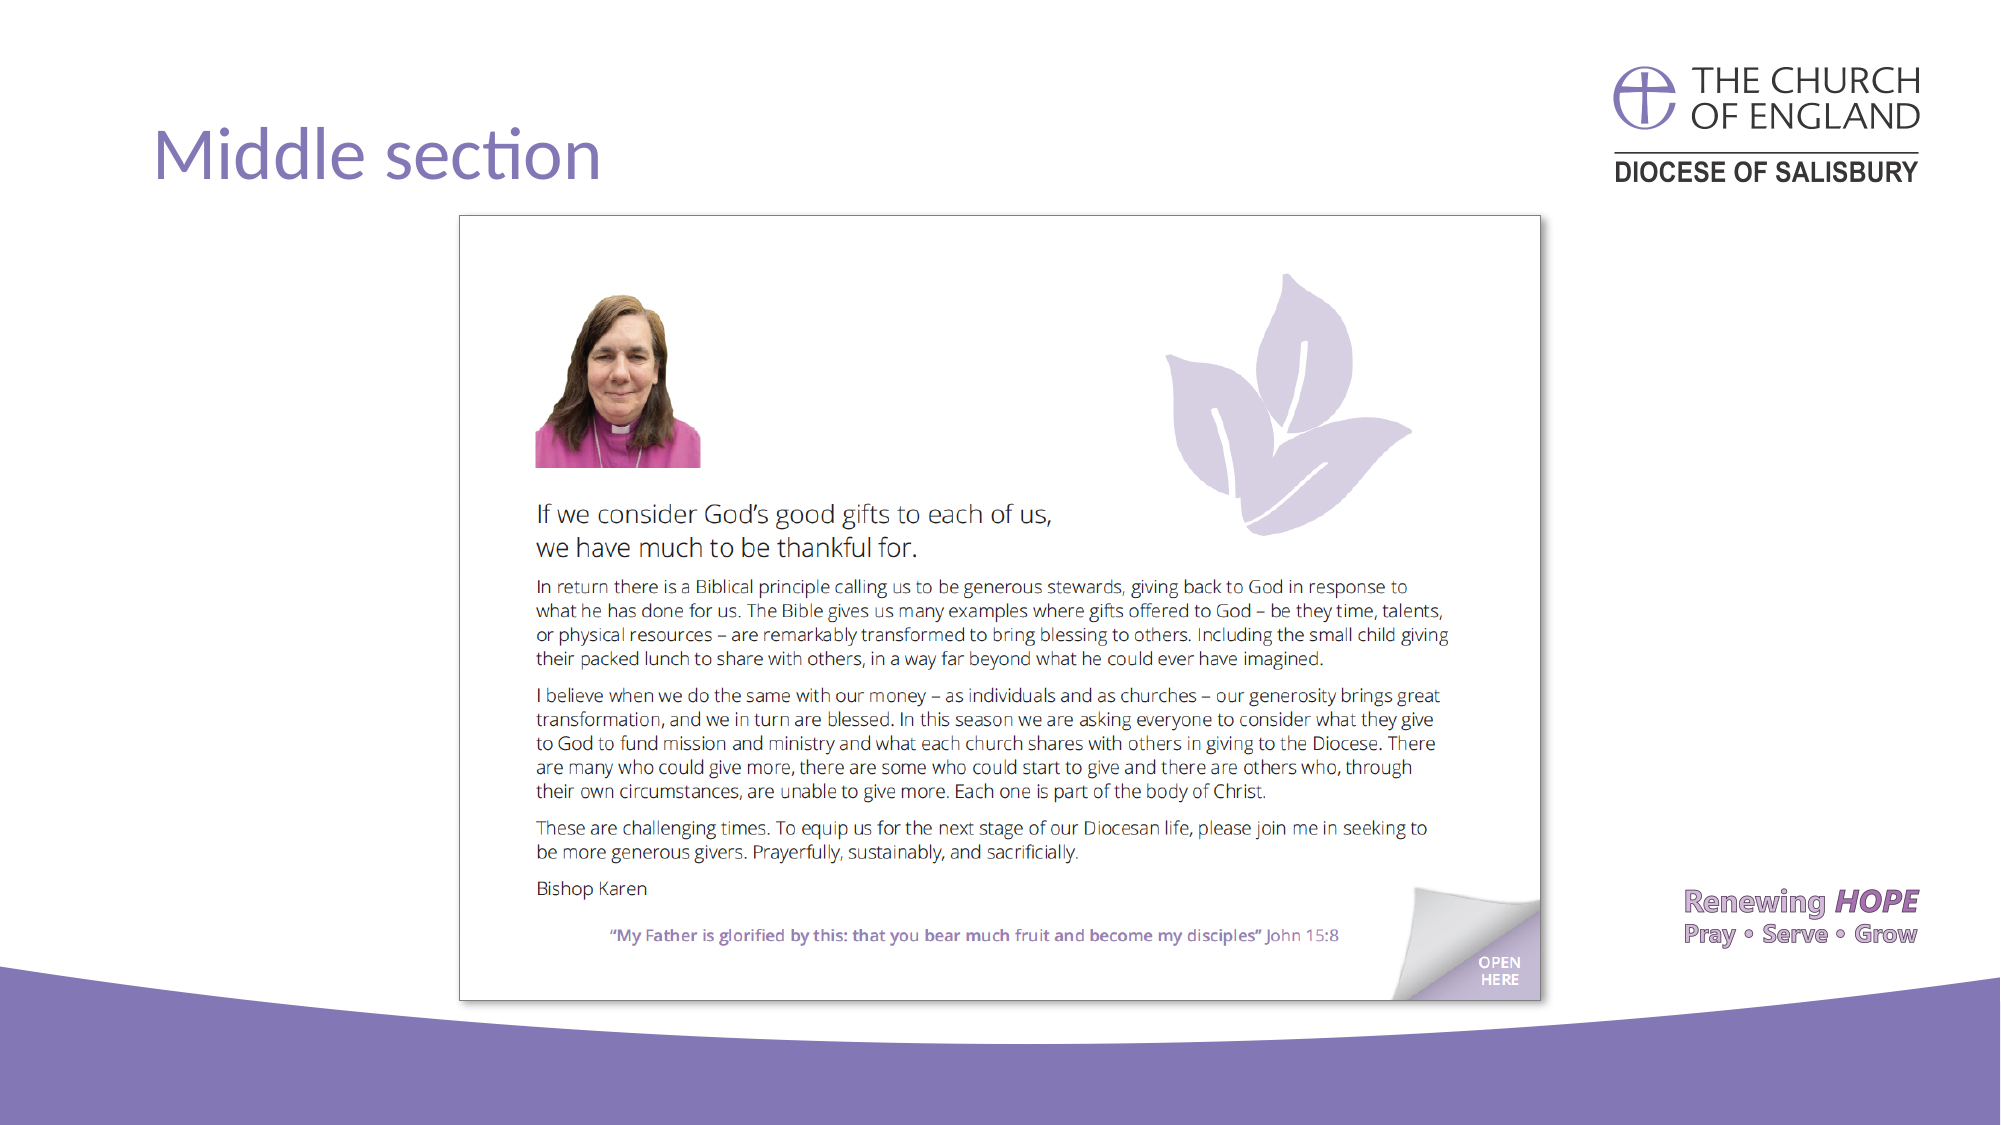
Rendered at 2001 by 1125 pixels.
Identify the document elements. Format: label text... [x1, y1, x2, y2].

picture [0, 0, 2001, 1125]
text_box Middle section [137, 59, 1505, 252]
